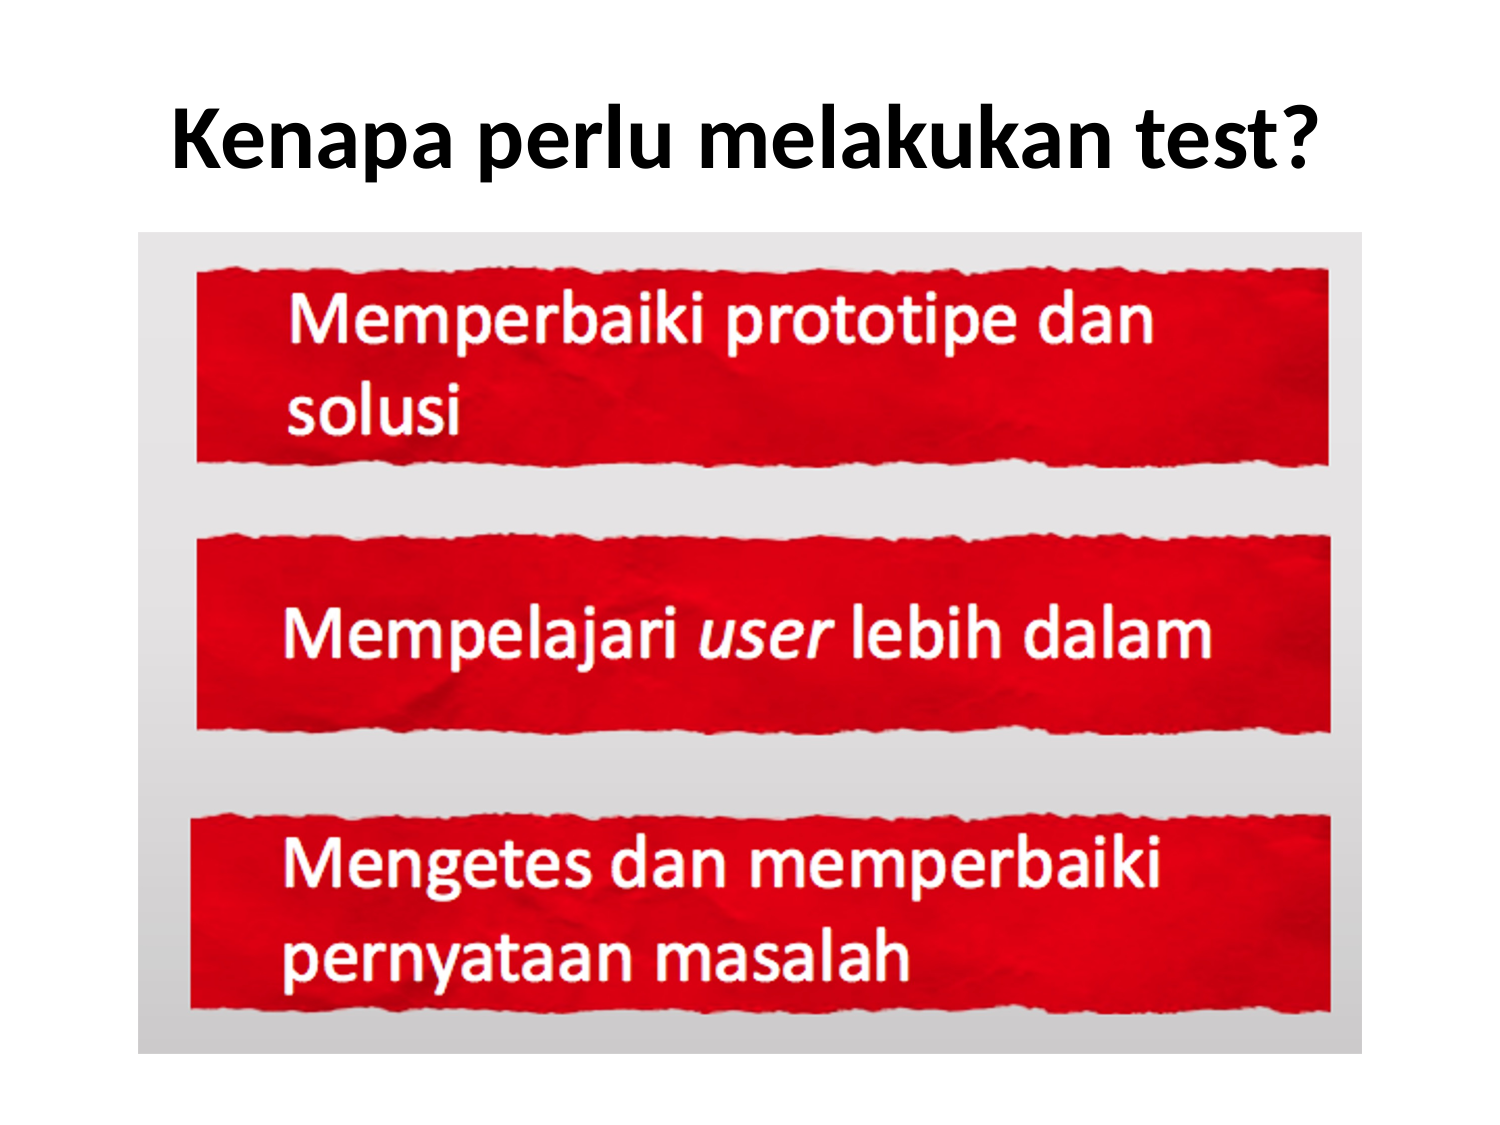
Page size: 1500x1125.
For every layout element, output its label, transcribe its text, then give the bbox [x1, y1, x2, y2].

title Kenapa perlu melakukan test? [147, 42, 1352, 230]
picture [138, 232, 1362, 1054]
